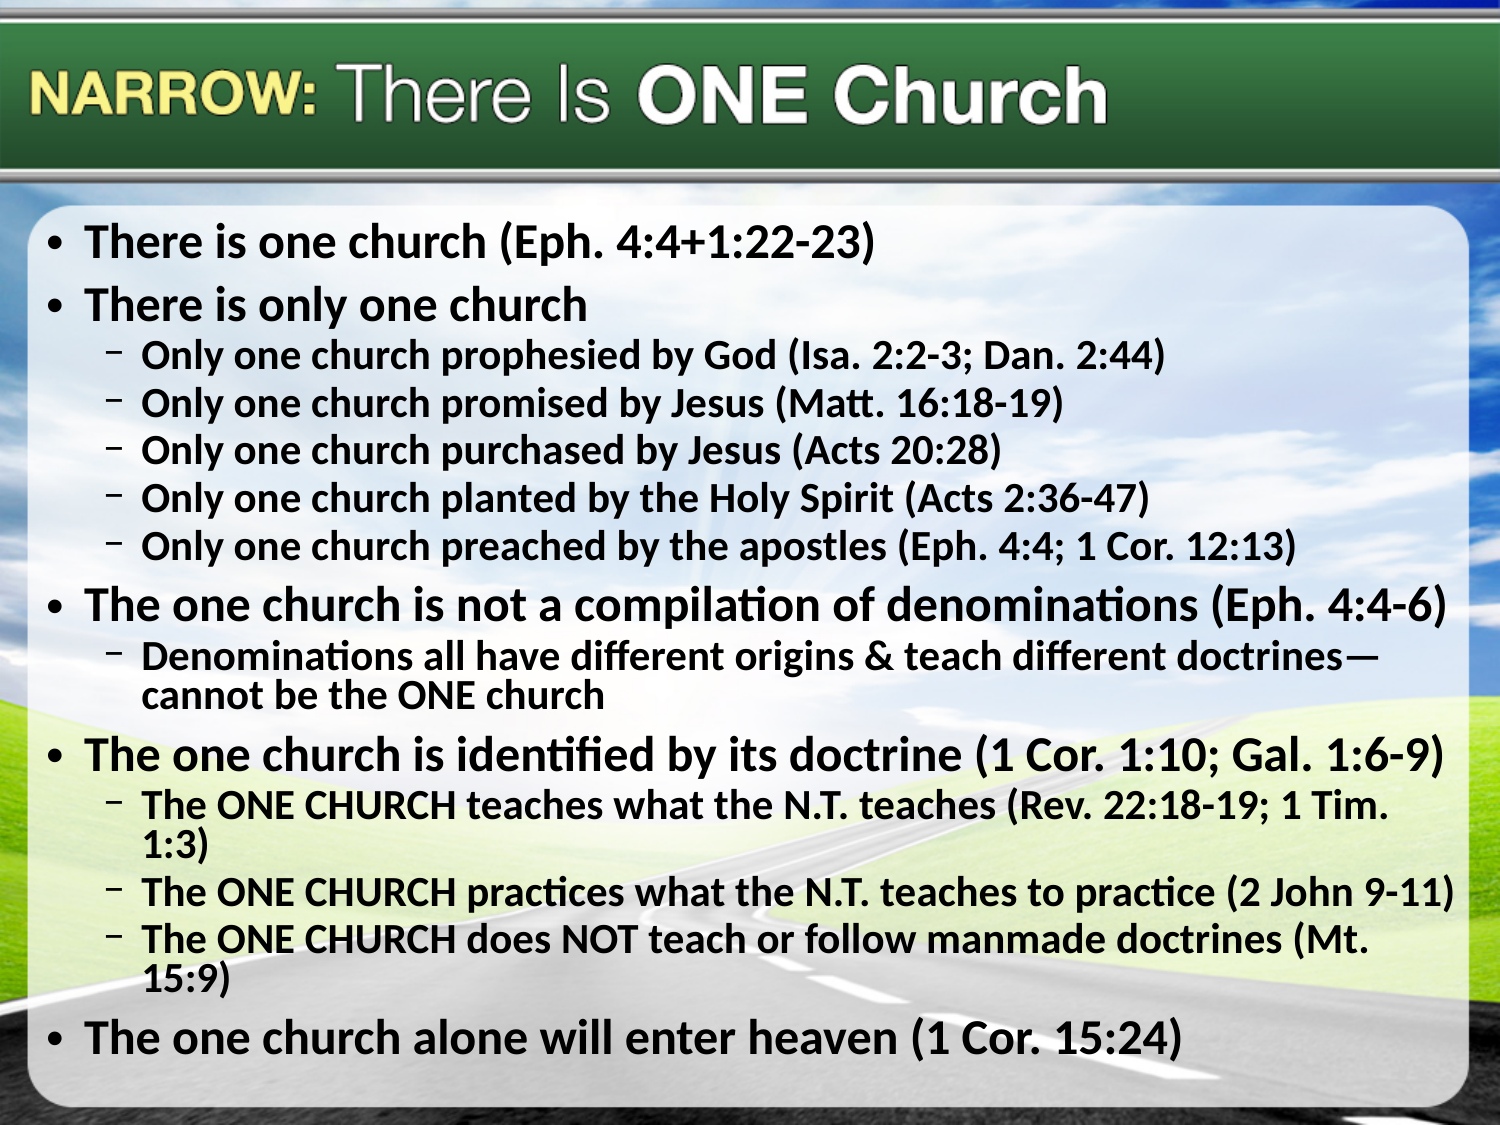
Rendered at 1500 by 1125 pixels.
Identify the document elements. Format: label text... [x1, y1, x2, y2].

list There is one church (Eph. 4:4+1:22-23) There is only one church Only one church prophesied by God (Isa. 2:2-3; Dan. 2:44) Only one church promised by Jesus (Matt. 16:18-19) Only one church purchased by Jesus (Acts 20:28) Only one church planted by the Holy Spirit (Acts 2:36-47) Only one church preached by the apostles (Eph. 4:4; 1 Cor. 12:13) The one church is not a compilation of denominations (Eph. 4:4-6) Denominations all have different origins & teach different doctrines—cannot be the ONE church The one church is identified by its doctrine (1 Cor. 1:10; Gal. 1:6-9) The ONE CHURCH teaches what the N.T. teaches (Rev. 22:18-19; 1 Tim. 1:3) The ONE CHURCH practices what the N.T. teaches to practice (2 John 9-11) The ONE CHURCH does NOT teach or follow manmade doctrines (Mt. 15:9) The one church alone will enter heaven (1 Cor. 15:24) [31, 214, 1475, 1111]
picture [0, 0, 1500, 1125]
